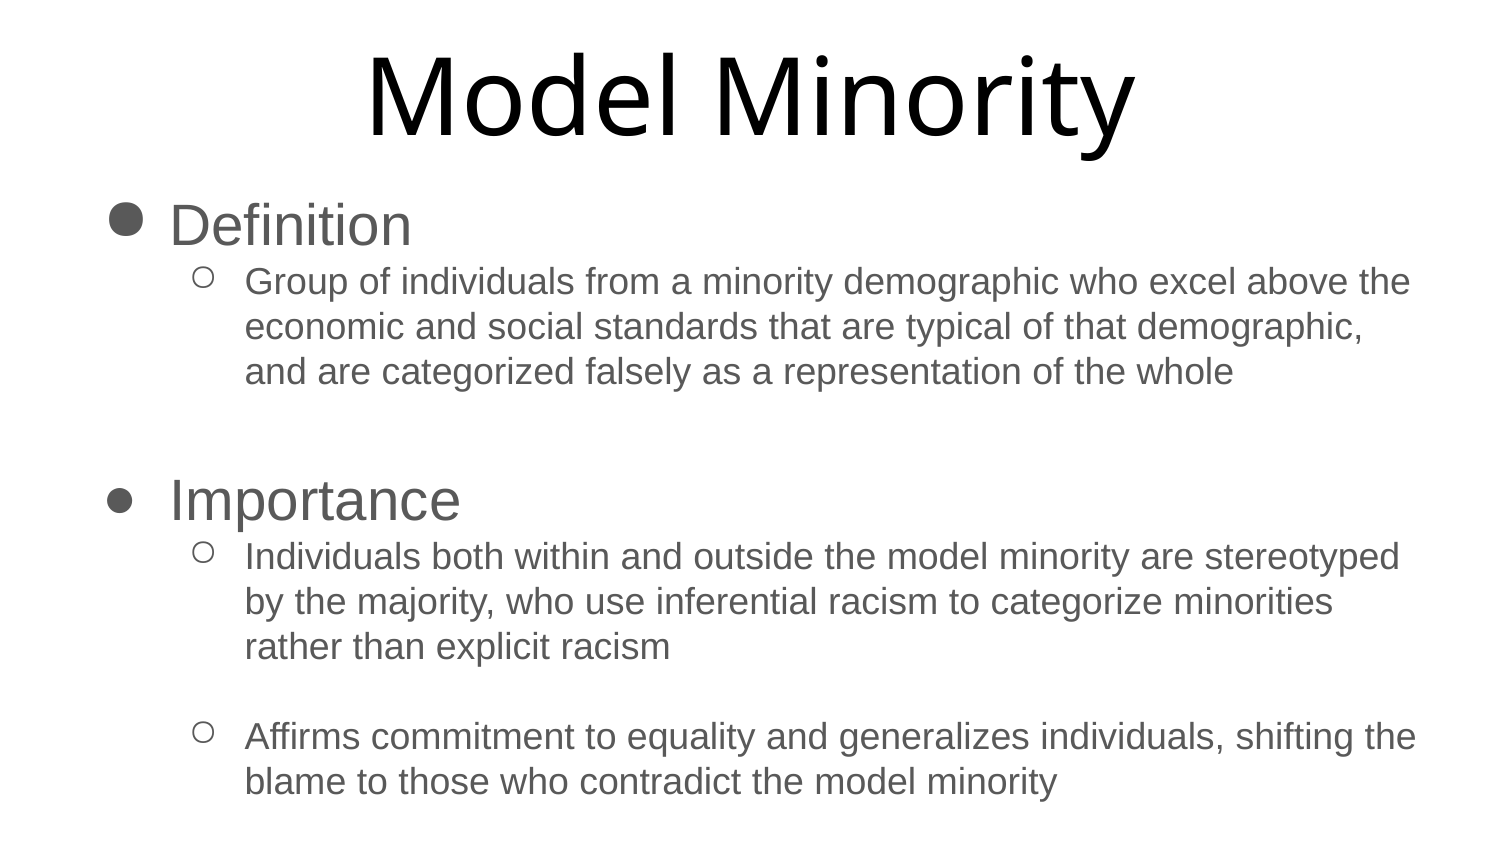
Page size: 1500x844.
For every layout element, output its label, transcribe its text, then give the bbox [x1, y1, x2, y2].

text_box Definition Group of individuals from a minority demographic who excel above the economic and social standards that are typical of that demographic, and are categorized falsely as a representation of the whole Importance Individuals both within and outside the model minority are stereotyped by the majority, who use inferential racism to categorize minorities rather than explicit racism Affirms commitment to equality and generalizes individuals, shifting the blame to those who contradict the model minority [79, 172, 1436, 287]
title Model Minority [51, 16, 1449, 173]
